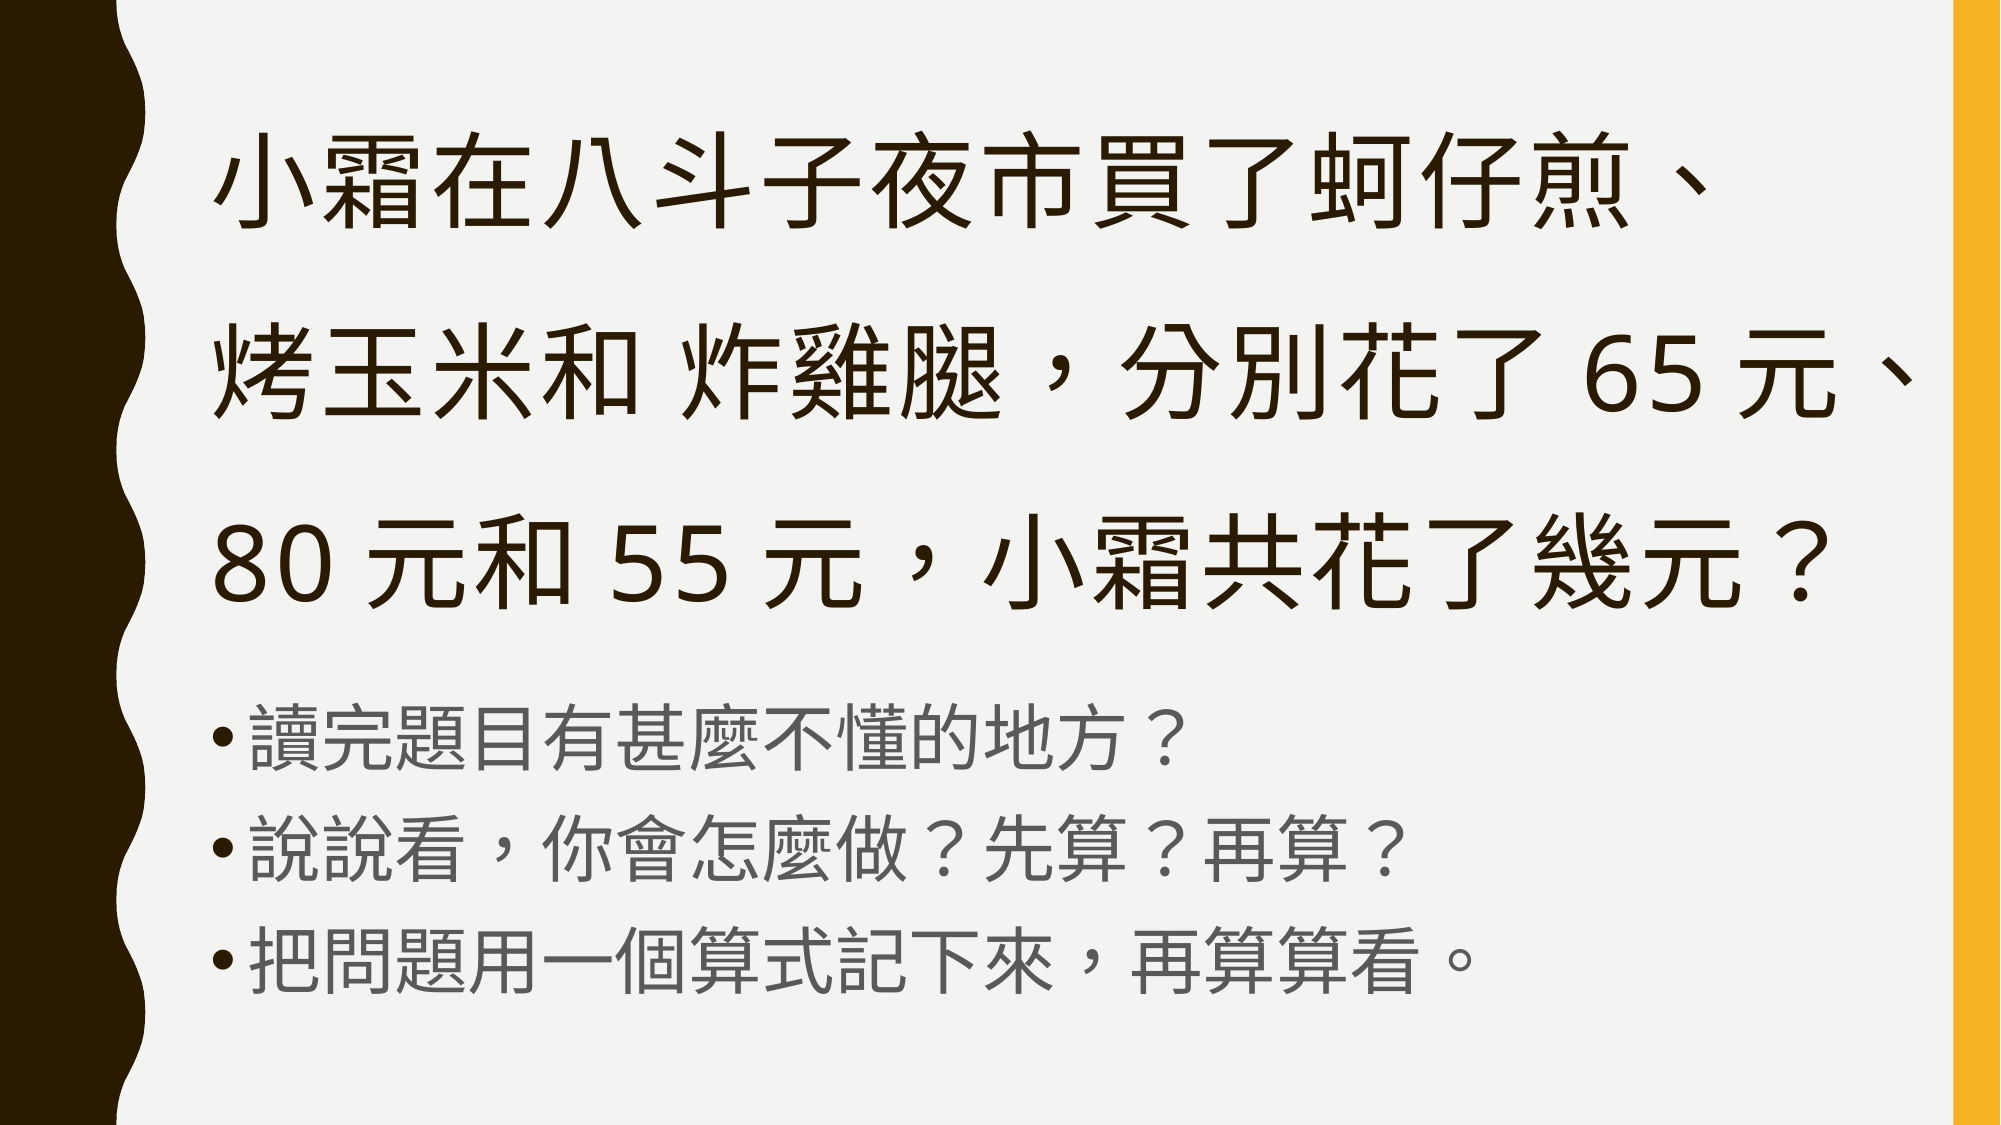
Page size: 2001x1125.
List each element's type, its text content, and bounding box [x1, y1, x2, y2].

title 小霜在八斗子夜市買了蚵仔煎、烤玉米和 炸雞腿，分別花了65元、80元和55元，小霜共花了幾元？ [195, 44, 1866, 676]
list 讀完題目有甚麼不懂的地方？ 說說看，你會怎麼做？先算？再算？ 把問題用一個算式記下來，再算算看。 [195, 676, 1866, 1013]
